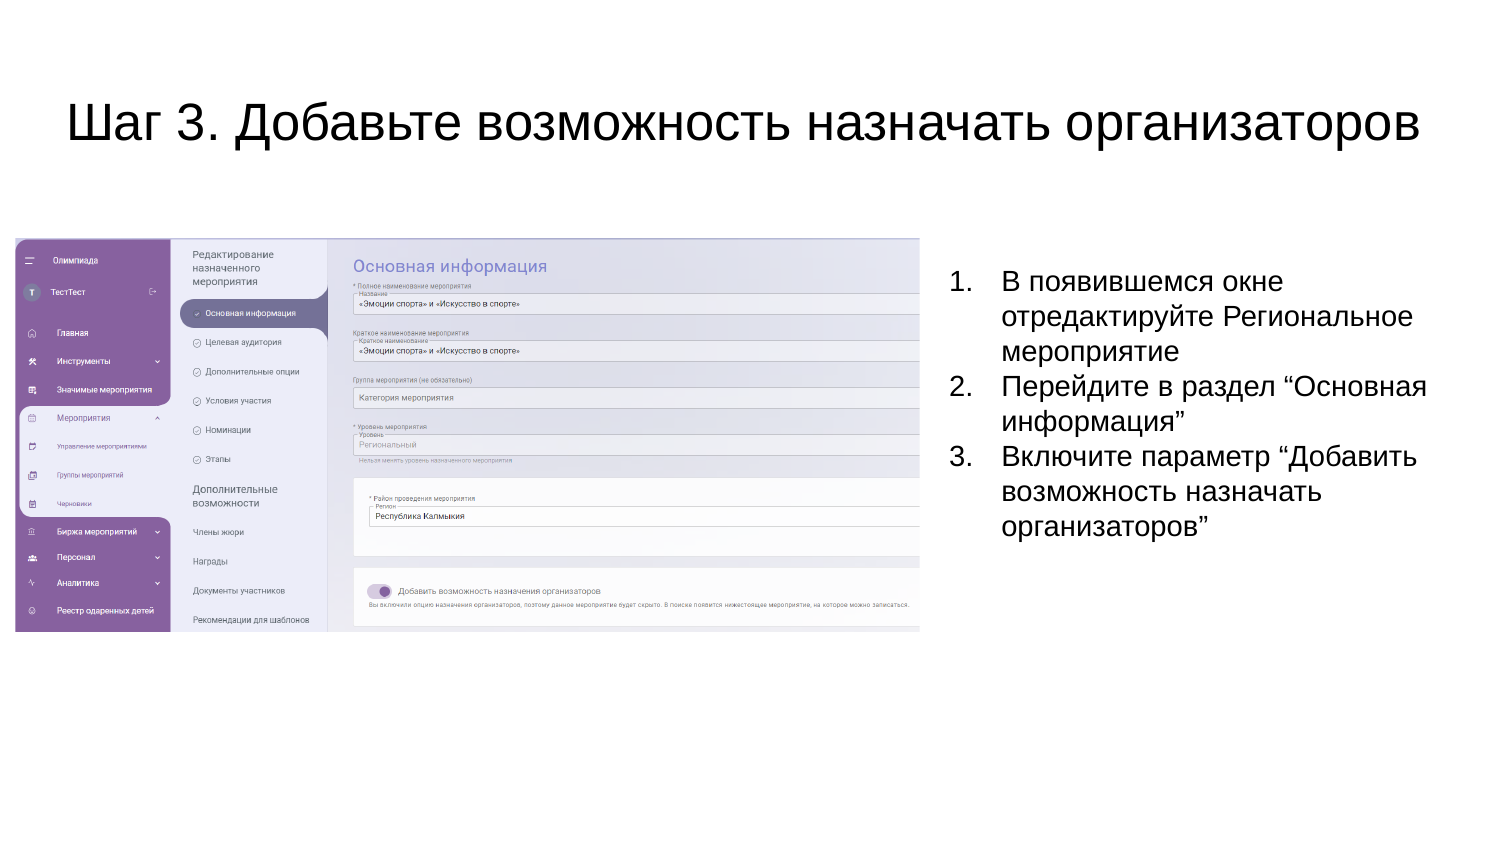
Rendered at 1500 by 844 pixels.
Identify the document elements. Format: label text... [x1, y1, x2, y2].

picture [15, 237, 920, 632]
text_box В появившемся окне отредактируйте Региональное мероприятие Перейдите в раздел “Основная информация” Включите параметр “Добавить возможность назначать организаторов” [924, 247, 1482, 558]
title Шаг 3. Добавьте возможность назначать организаторов [51, 72, 1449, 167]
